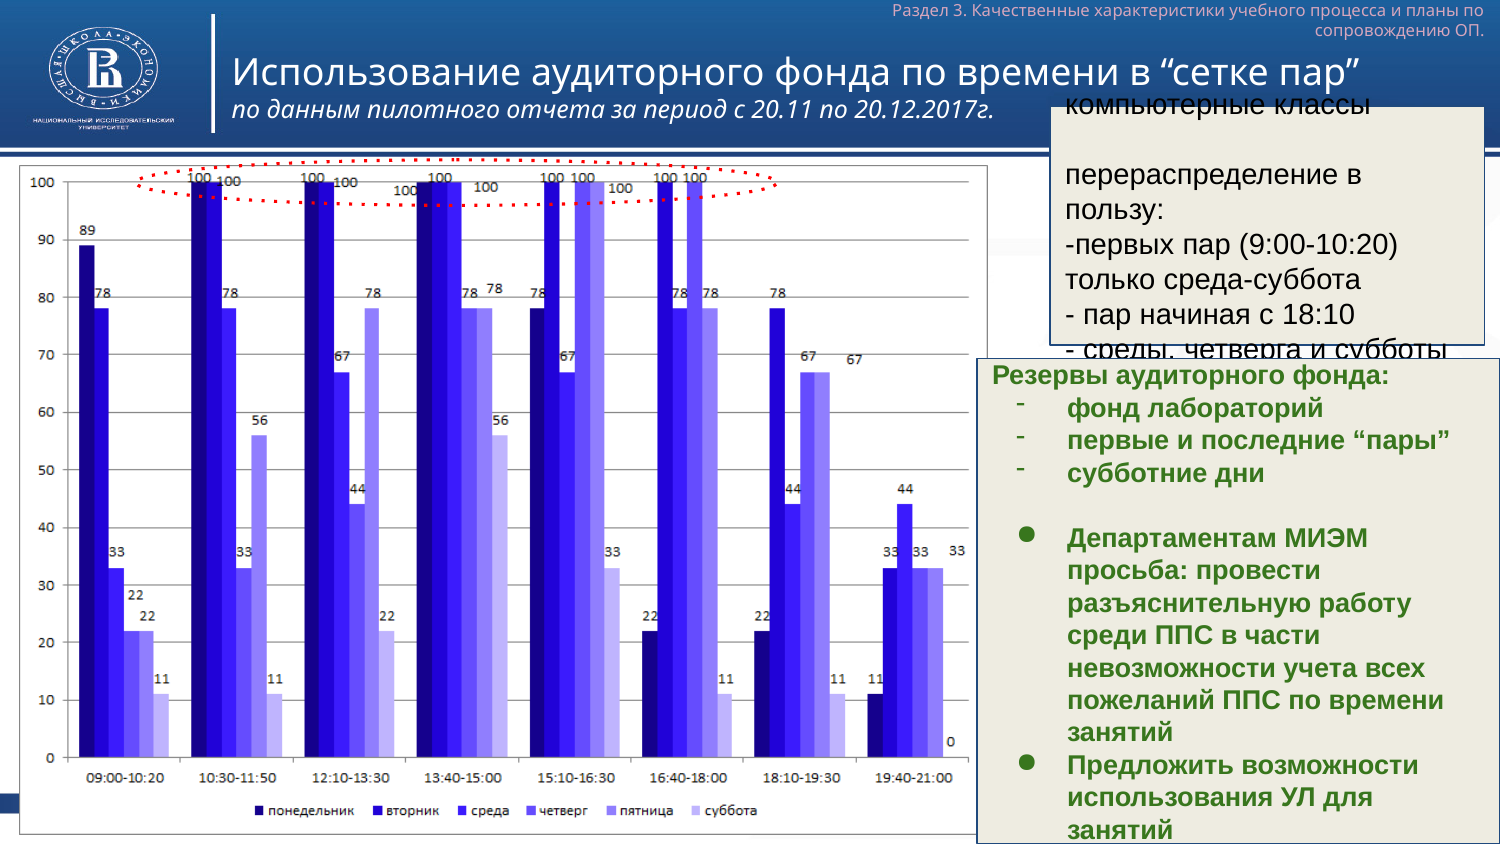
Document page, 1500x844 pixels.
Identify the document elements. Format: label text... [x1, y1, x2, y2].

text_box компьютерные классы перераспределение в пользу: -первых пар (9:00-10:20) только среда-суббота - пар начиная с 18:10 - среды, четверга и субботы [1050, 106, 1485, 345]
picture [0, 0, 1500, 844]
text_box Использование аудиторного фонда по времени в “сетке пар” по данным пилотного отчета за период с 20.11 по 20.12.2017г. [216, 35, 1485, 137]
text_box [270, 159, 455, 164]
text_box Резервы аудиторного фонда: фонд лабораторий первые и последние “пары” субботние дни Департаментам МИЭМ просьба: провести разъяснительную работу среди ППС в части невозможности учета всех пожеланий ППС по времени занятий Предложить возможности использования УЛ для занятий [981, 358, 1500, 844]
text_box [456, 159, 642, 164]
text_box Раздел 3. Качественные характеристики учебного процесса и планы по сопровождению ОП. [754, 0, 1500, 40]
